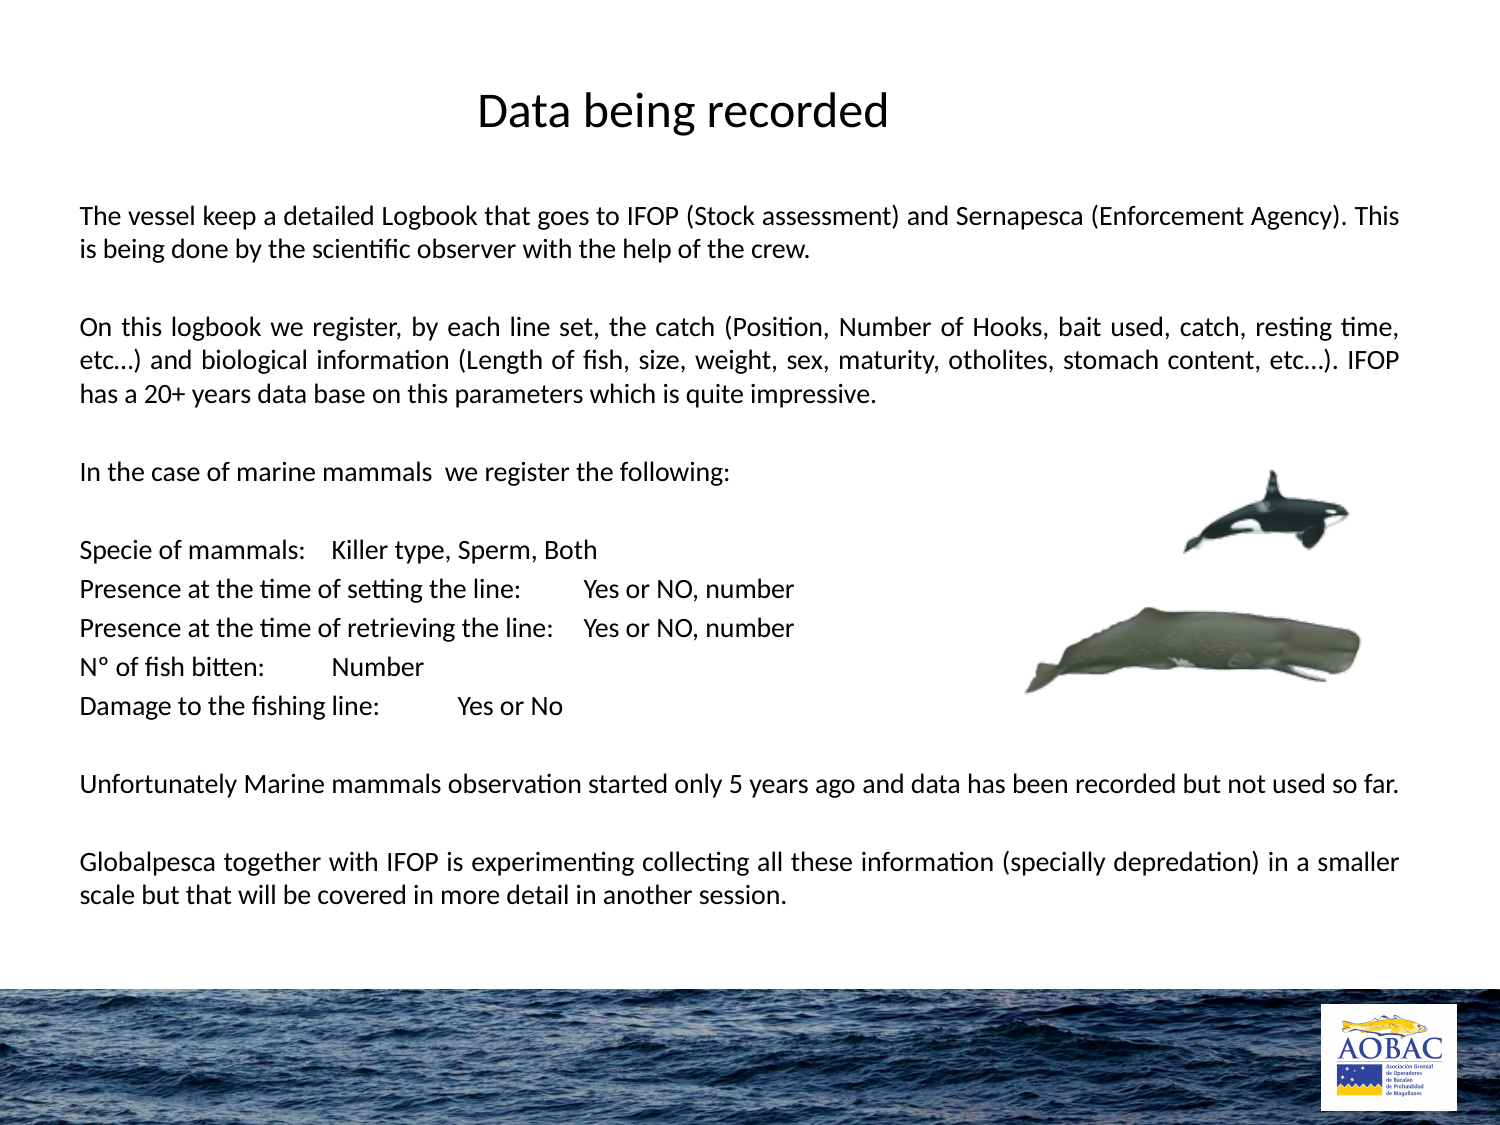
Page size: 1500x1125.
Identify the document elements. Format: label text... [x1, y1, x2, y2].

picture [1183, 467, 1352, 562]
picture [1008, 594, 1427, 705]
text_box Data being recorded [216, 69, 1151, 145]
list The vessel keep a detailed Logbook that goes to IFOP (Stock assessment) and Sernapesca (Enforcement Agency). This is being done by the scientific observer with the help of the crew. On this logbook we register, by each line set, the catch (Position, Number of Hooks, bait used, catch, resting time, etc…) and biological information (Length of fish, size, weight, sex, maturity, otholites, stomach content, etc…). IFOP has a 20+ years data base on this parameters which is quite impressive. In the case of marine mammals we register the following: Specie of mammals: Killer type, Sperm, Both Presence at the time of setting the line: Yes or NO, number Presence at the time of retrieving the line: Yes or NO, number Nº of fish bitten: Number Damage to the fishing line: Yes or No Unfortunately Marine mammals observation started only 5 years ago and data has been recorded but not used so far. Globalpesca together with IFOP is experimenting collecting all these information (specially depredation) in a smaller scale but that will be covered in more detail in another session. [64, 189, 1415, 933]
picture [0, 989, 1500, 1125]
